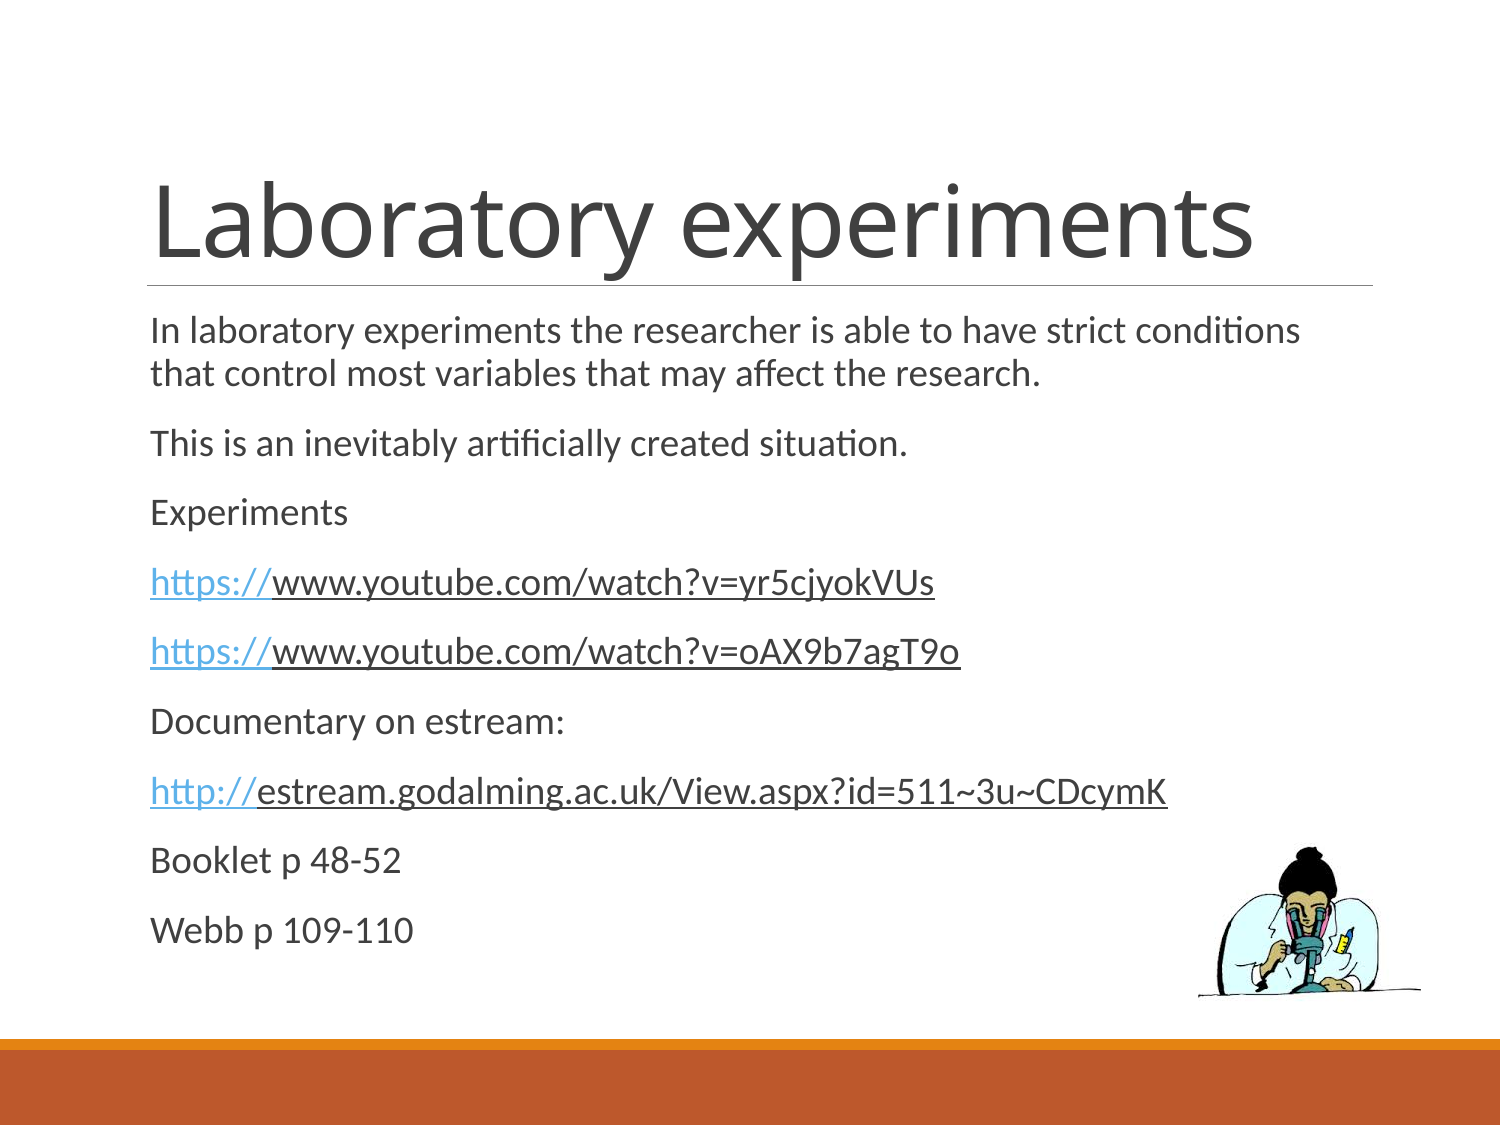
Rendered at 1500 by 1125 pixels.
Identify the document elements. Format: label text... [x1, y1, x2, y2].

list In laboratory experiments the researcher is able to have strict conditions that control most variables that may affect the research. This is an inevitably artificially created situation. Experiments https://www.youtube.com/watch?v=yr5cjyokVUs https://www.youtube.com/watch?v=oAX9b7agT9o Documentary on estream: http://estream.godalming.ac.uk/View.aspx?id=511~3u~CDcymK Booklet p 48-52 Webb p 109-110 [135, 302, 1373, 963]
title Laboratory experiments [135, 47, 1373, 285]
picture [1198, 809, 1421, 1033]
